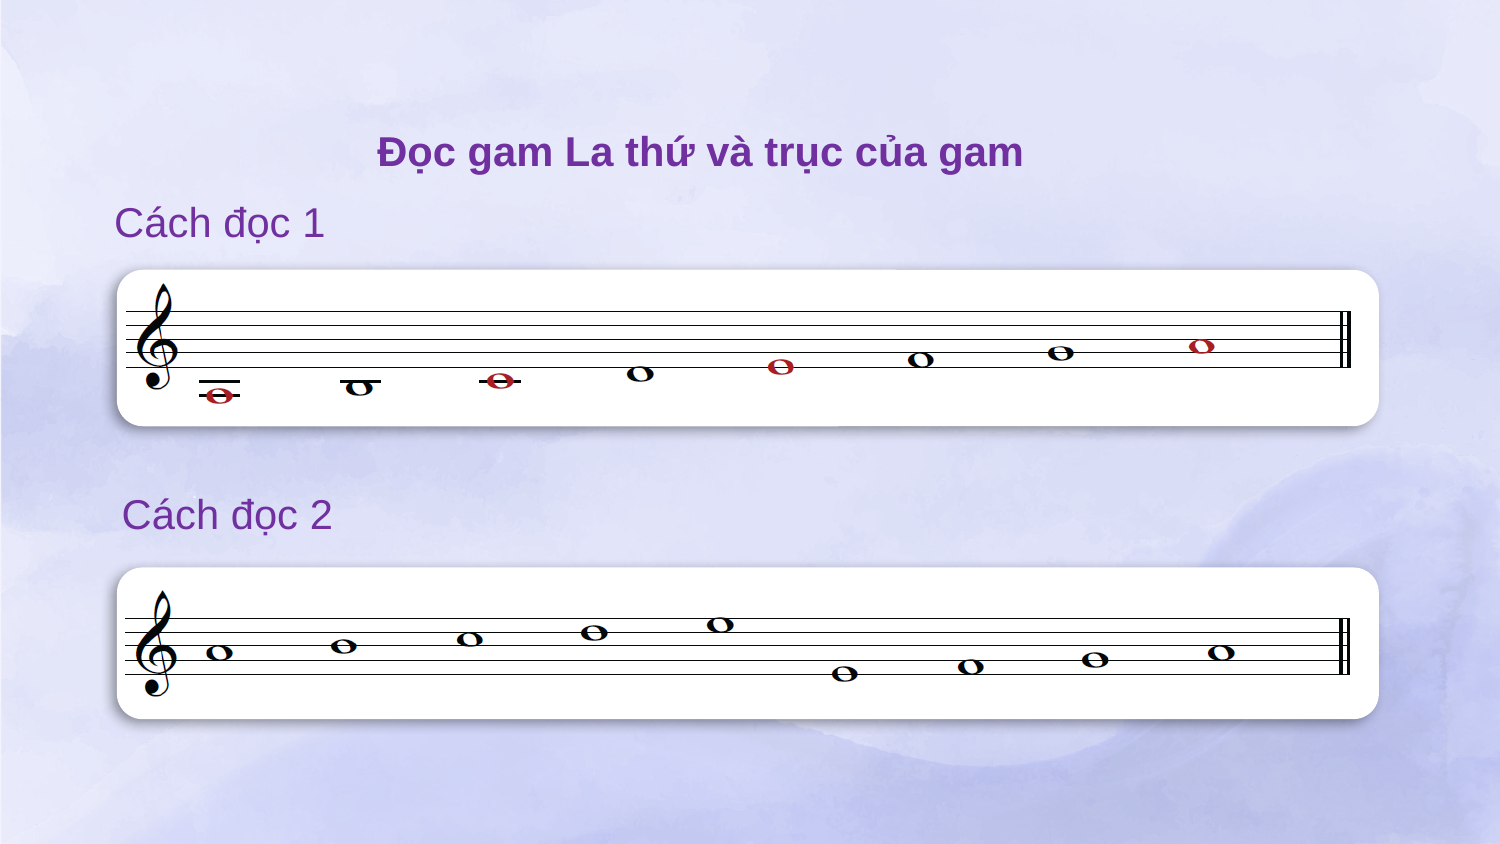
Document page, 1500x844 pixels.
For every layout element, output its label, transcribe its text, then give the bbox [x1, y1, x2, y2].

picture [116, 567, 1380, 720]
picture [116, 269, 1380, 427]
text_box Cách đọc 2 [106, 480, 379, 545]
text_box Cách đọc 1 [99, 188, 372, 253]
text_box Đọc gam La thứ và trục của gam [362, 117, 1043, 183]
